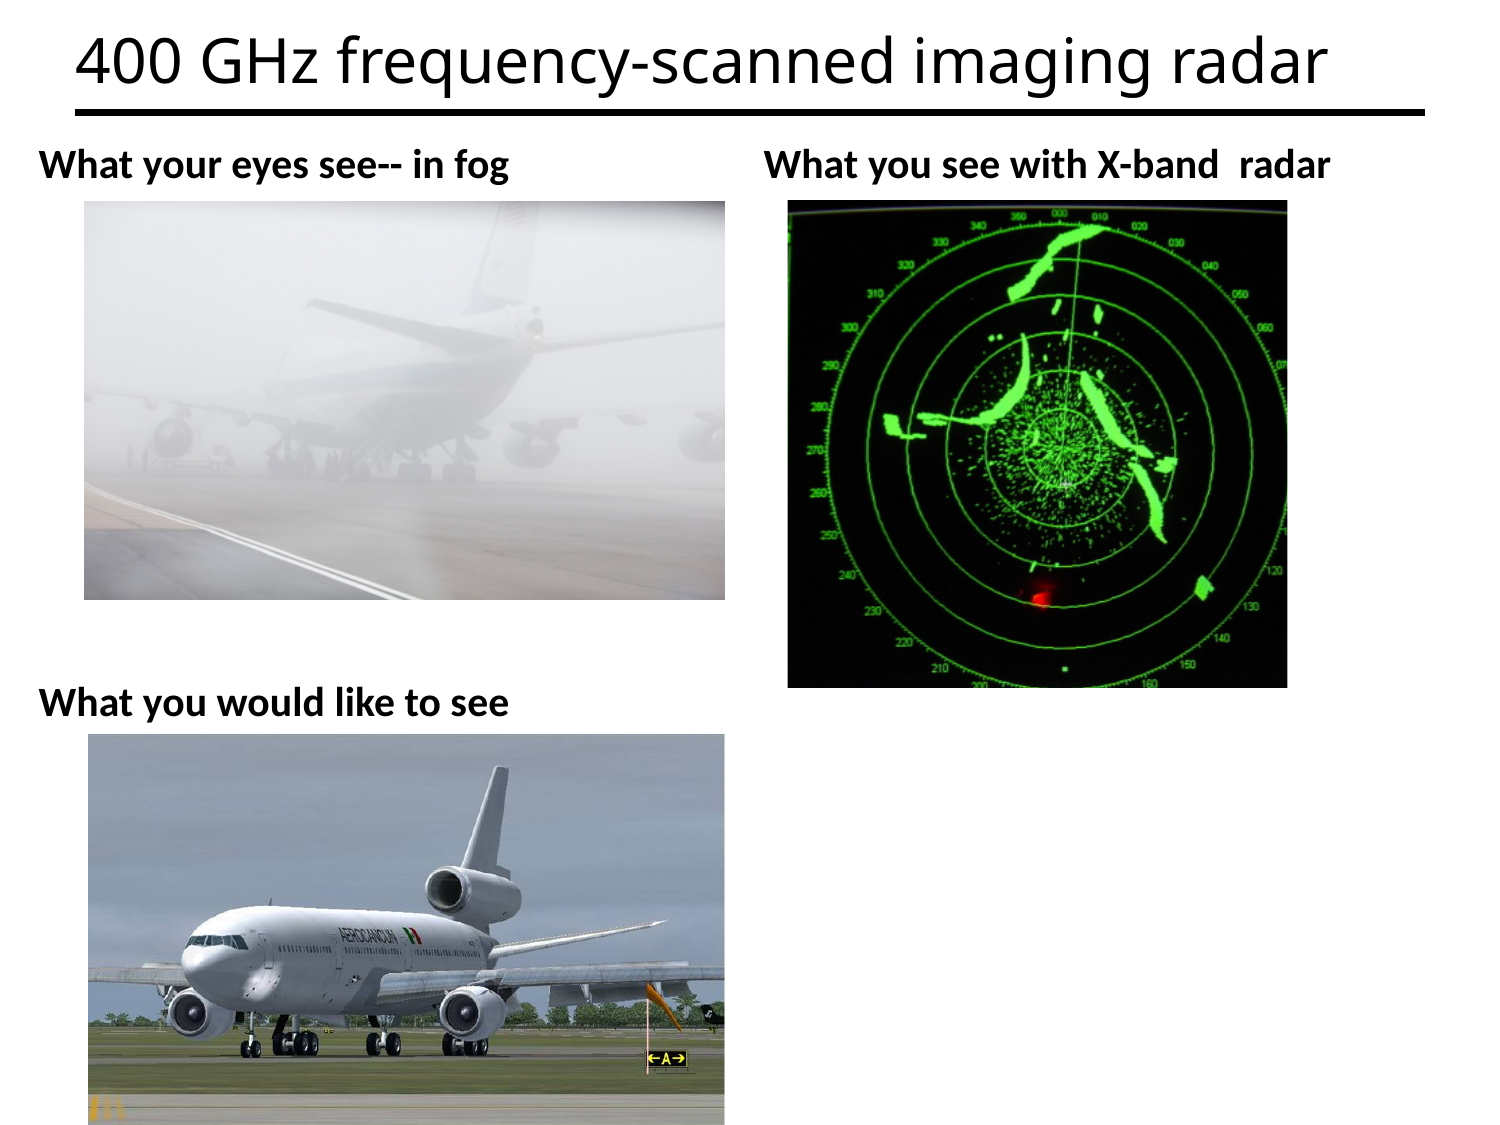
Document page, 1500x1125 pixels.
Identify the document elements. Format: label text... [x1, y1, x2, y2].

text_box What your eyes see-- in fog [24, 135, 763, 195]
picture [787, 199, 1288, 688]
text_box What you would like to see [24, 673, 763, 732]
picture [87, 733, 726, 1125]
text_box What you see with X-band radar [763, 135, 1400, 195]
picture [84, 201, 726, 601]
title 400 GHz frequency-scanned imaging radar [75, 30, 1437, 97]
